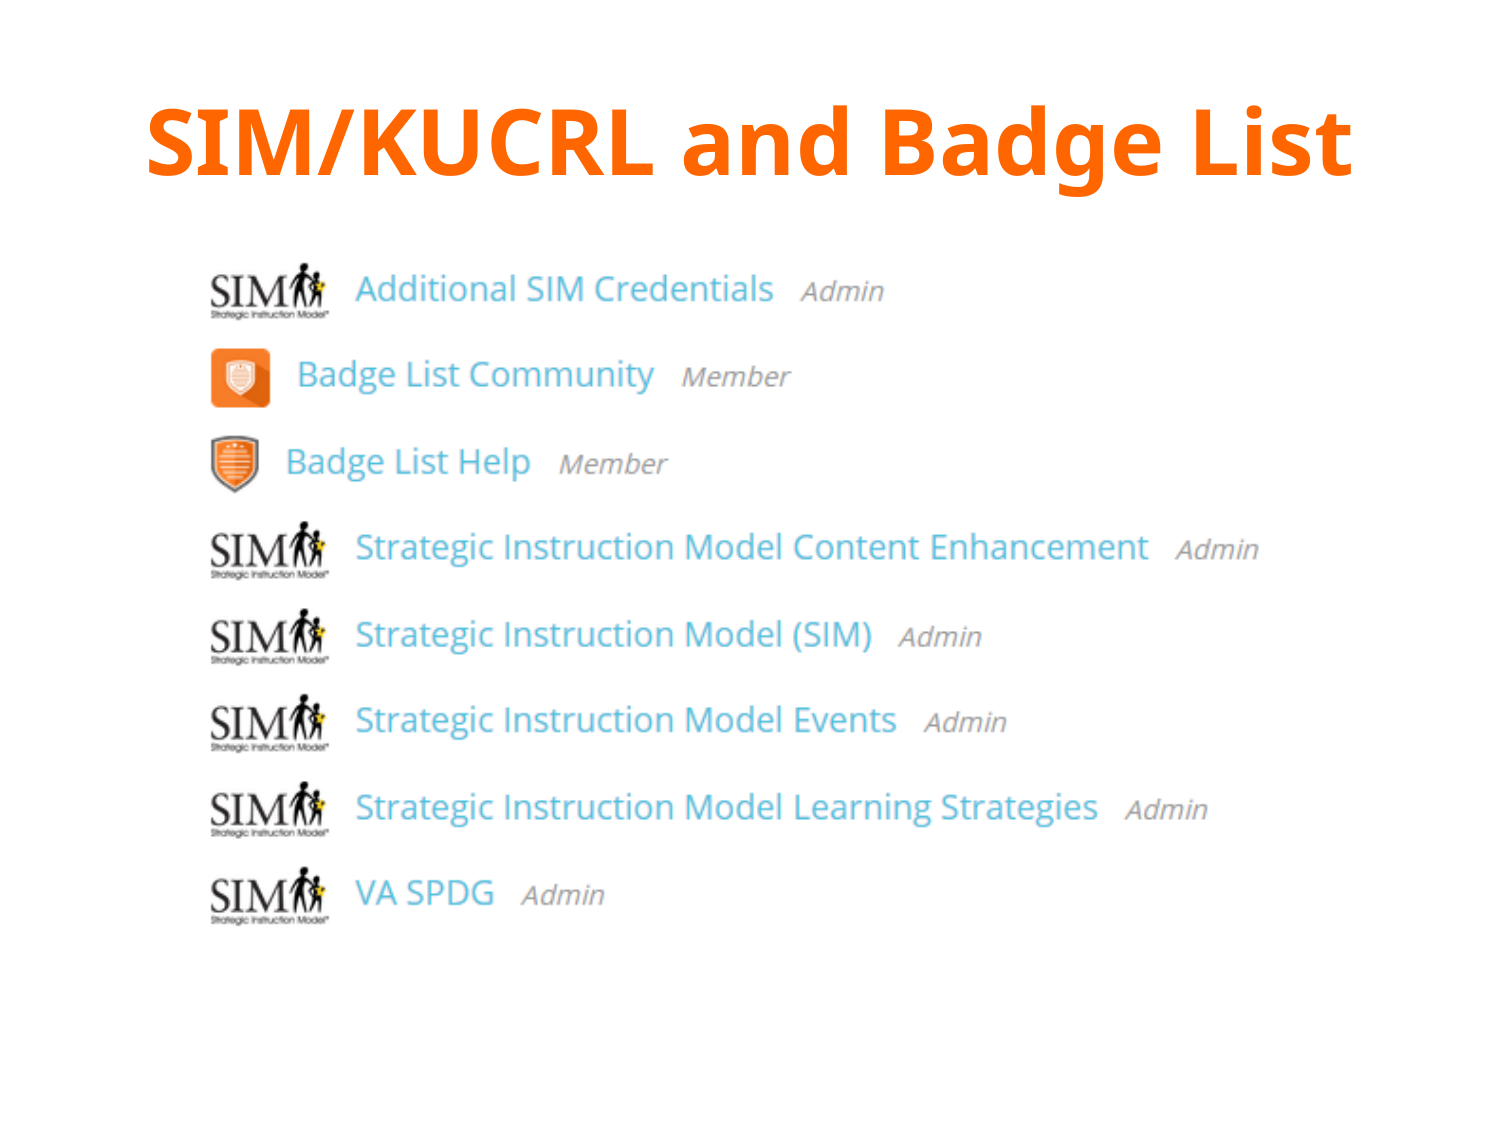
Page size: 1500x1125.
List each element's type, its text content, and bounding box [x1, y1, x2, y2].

title SIM/KUCRL and Badge List [75, 45, 1425, 233]
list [187, 237, 1327, 968]
